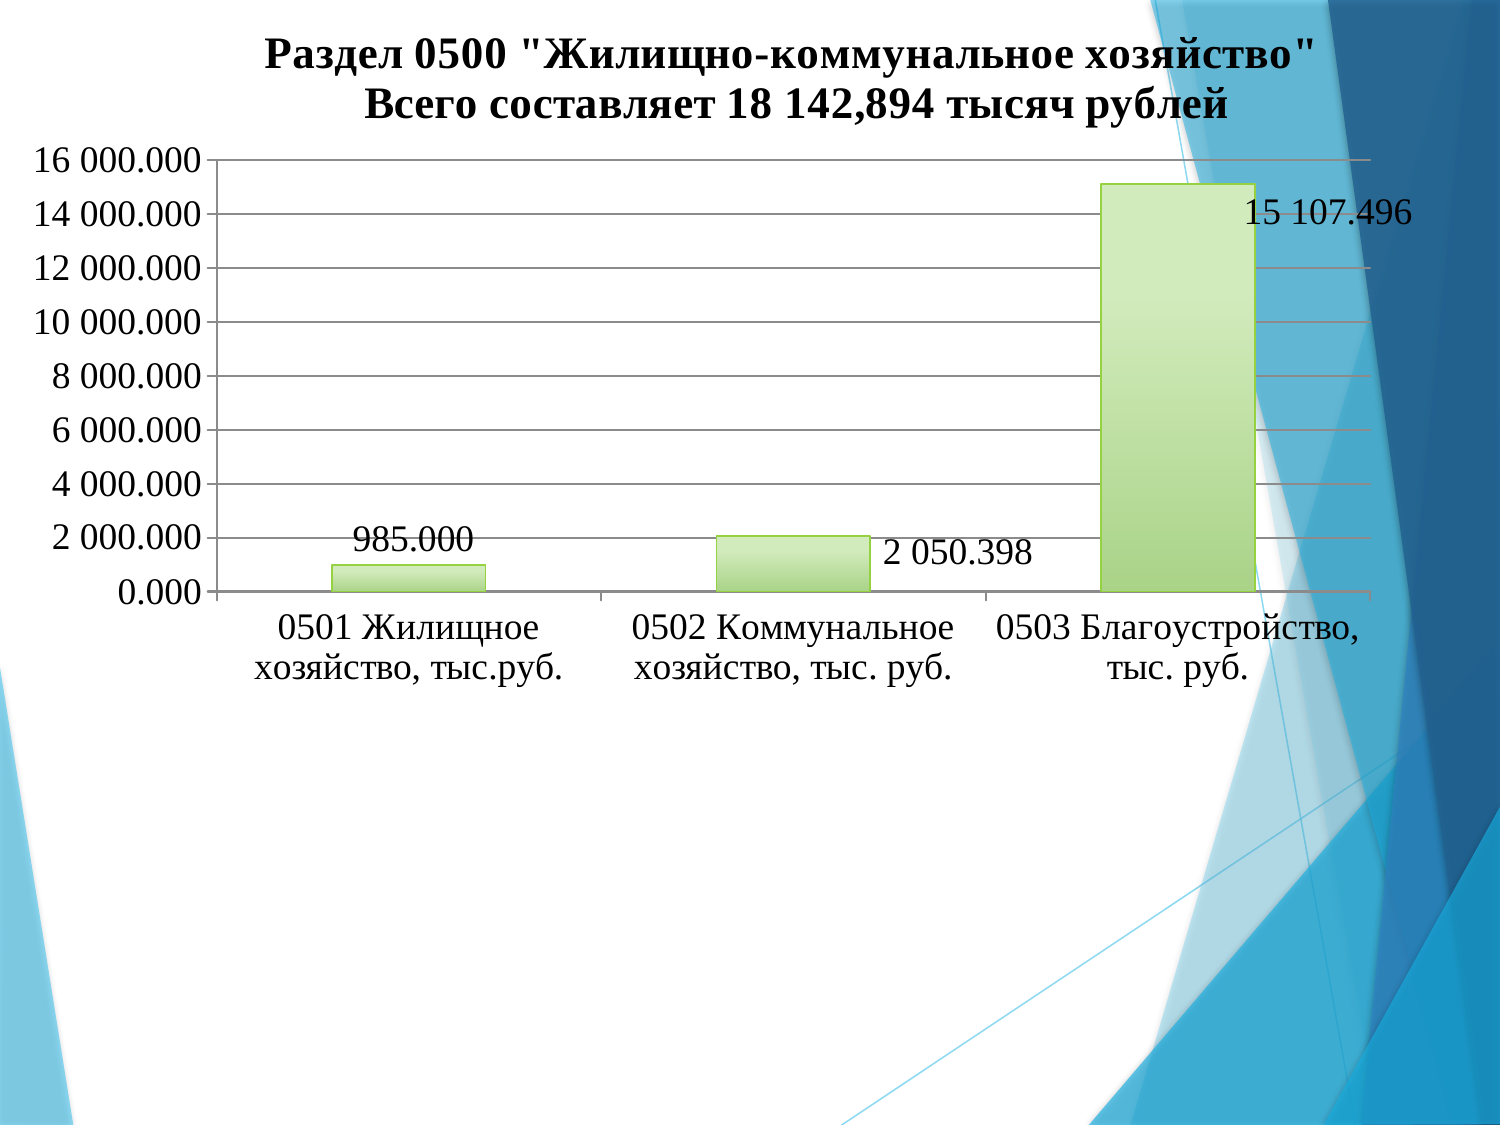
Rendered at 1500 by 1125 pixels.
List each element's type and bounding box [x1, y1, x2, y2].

chart [28, 0, 1500, 1107]
